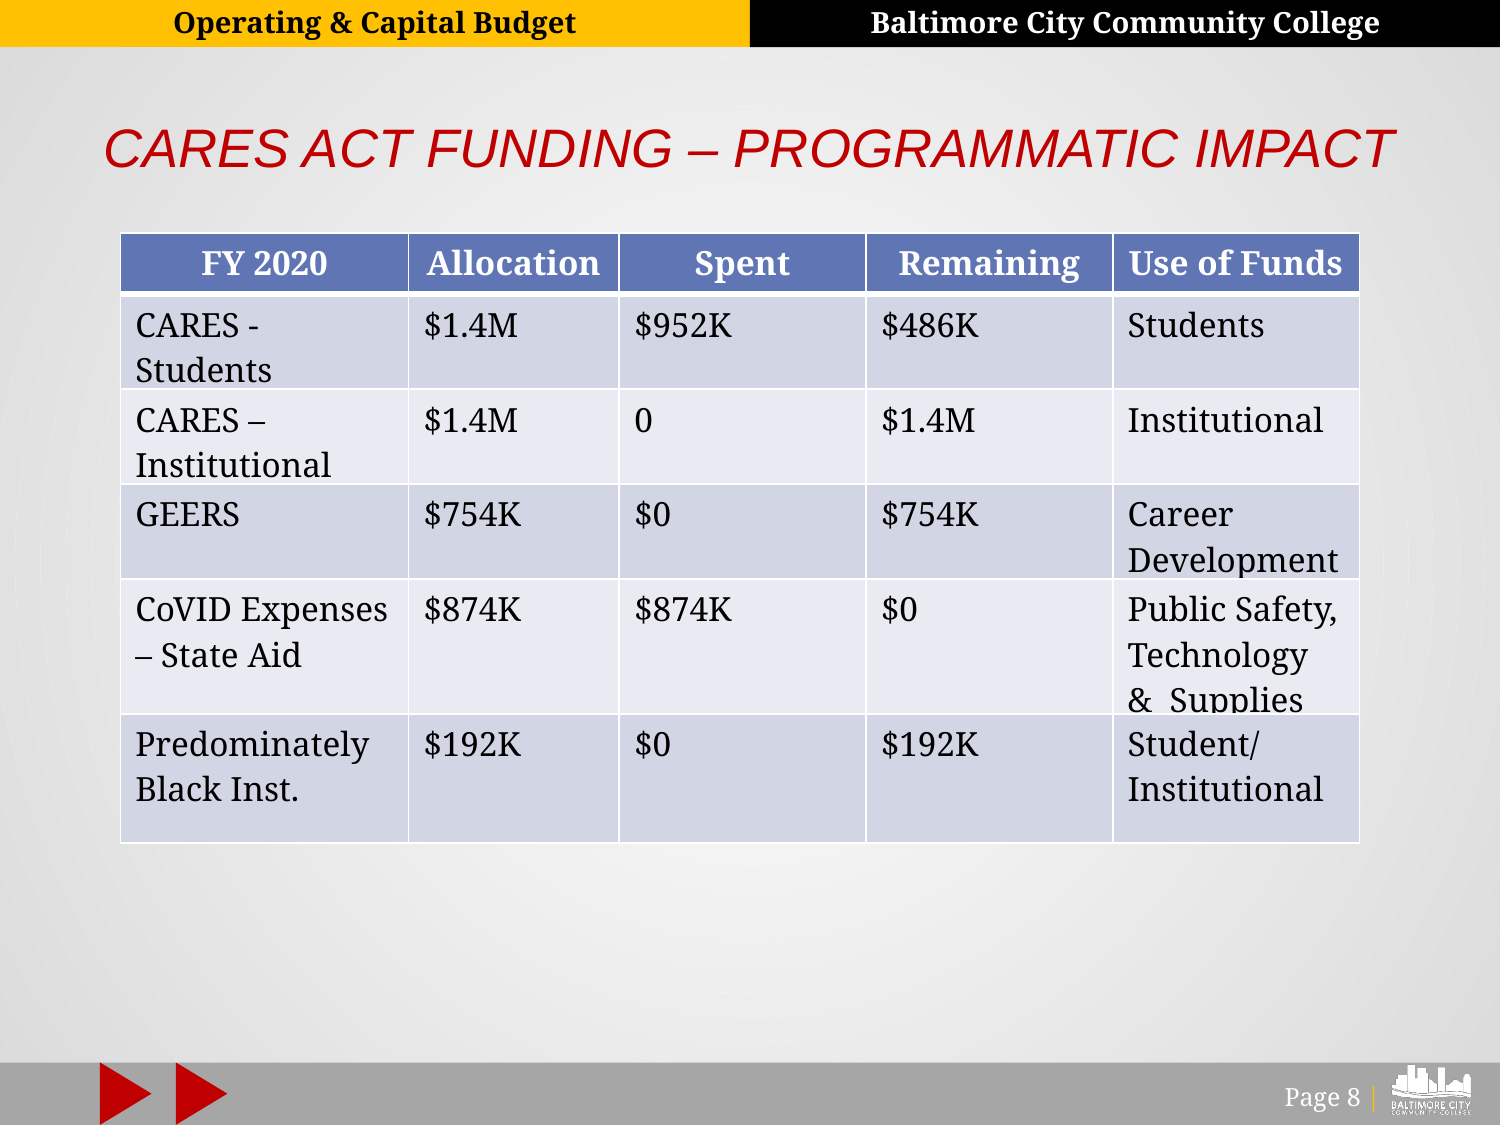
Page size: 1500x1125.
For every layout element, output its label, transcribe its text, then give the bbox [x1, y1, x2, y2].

table_cell $874K [620, 580, 865, 713]
table_cell Career Development [1114, 485, 1359, 578]
table_cell $192K [867, 715, 1112, 842]
table_cell $952K [620, 297, 865, 388]
table_cell Public Safety, Technology & Supplies [1114, 580, 1359, 713]
table_header Remaining [867, 234, 1112, 291]
table_header Use of Funds [1114, 234, 1359, 291]
table_cell Predominately Black Inst. [121, 715, 408, 842]
table_cell $0 [620, 485, 865, 578]
table_cell $754K [867, 485, 1112, 578]
table_cell $0 [620, 715, 865, 842]
table_cell $192K [409, 715, 618, 842]
table_cell CARES - Students [121, 297, 408, 388]
table_header Spent [620, 234, 865, 291]
table_cell 0 [620, 390, 865, 483]
table_cell Student/Institutional [1114, 715, 1359, 842]
table_cell $1.4M [867, 390, 1112, 483]
table_cell Institutional [1114, 390, 1359, 483]
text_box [0, 1062, 1500, 1125]
table_cell $754K [409, 485, 618, 578]
table_cell CoVID Expenses – State Aid [121, 580, 408, 713]
table_cell $874K [409, 580, 618, 713]
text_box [0, 0, 1500, 49]
table_header FY 2020 [121, 234, 408, 291]
table_header Allocation [409, 234, 618, 291]
table_cell $0 [867, 580, 1112, 713]
picture [1387, 1062, 1476, 1116]
title CARES ACT FUNDING – PROGRAMMATIC IMPACT [75, 75, 1425, 186]
table_cell CARES – Institutional [121, 390, 408, 483]
table_cell $1.4M [409, 390, 618, 483]
table_cell $486K [867, 297, 1112, 388]
table_cell $1.4M [409, 297, 618, 388]
table_cell GEERS [121, 485, 408, 578]
table_cell Students [1114, 297, 1359, 388]
